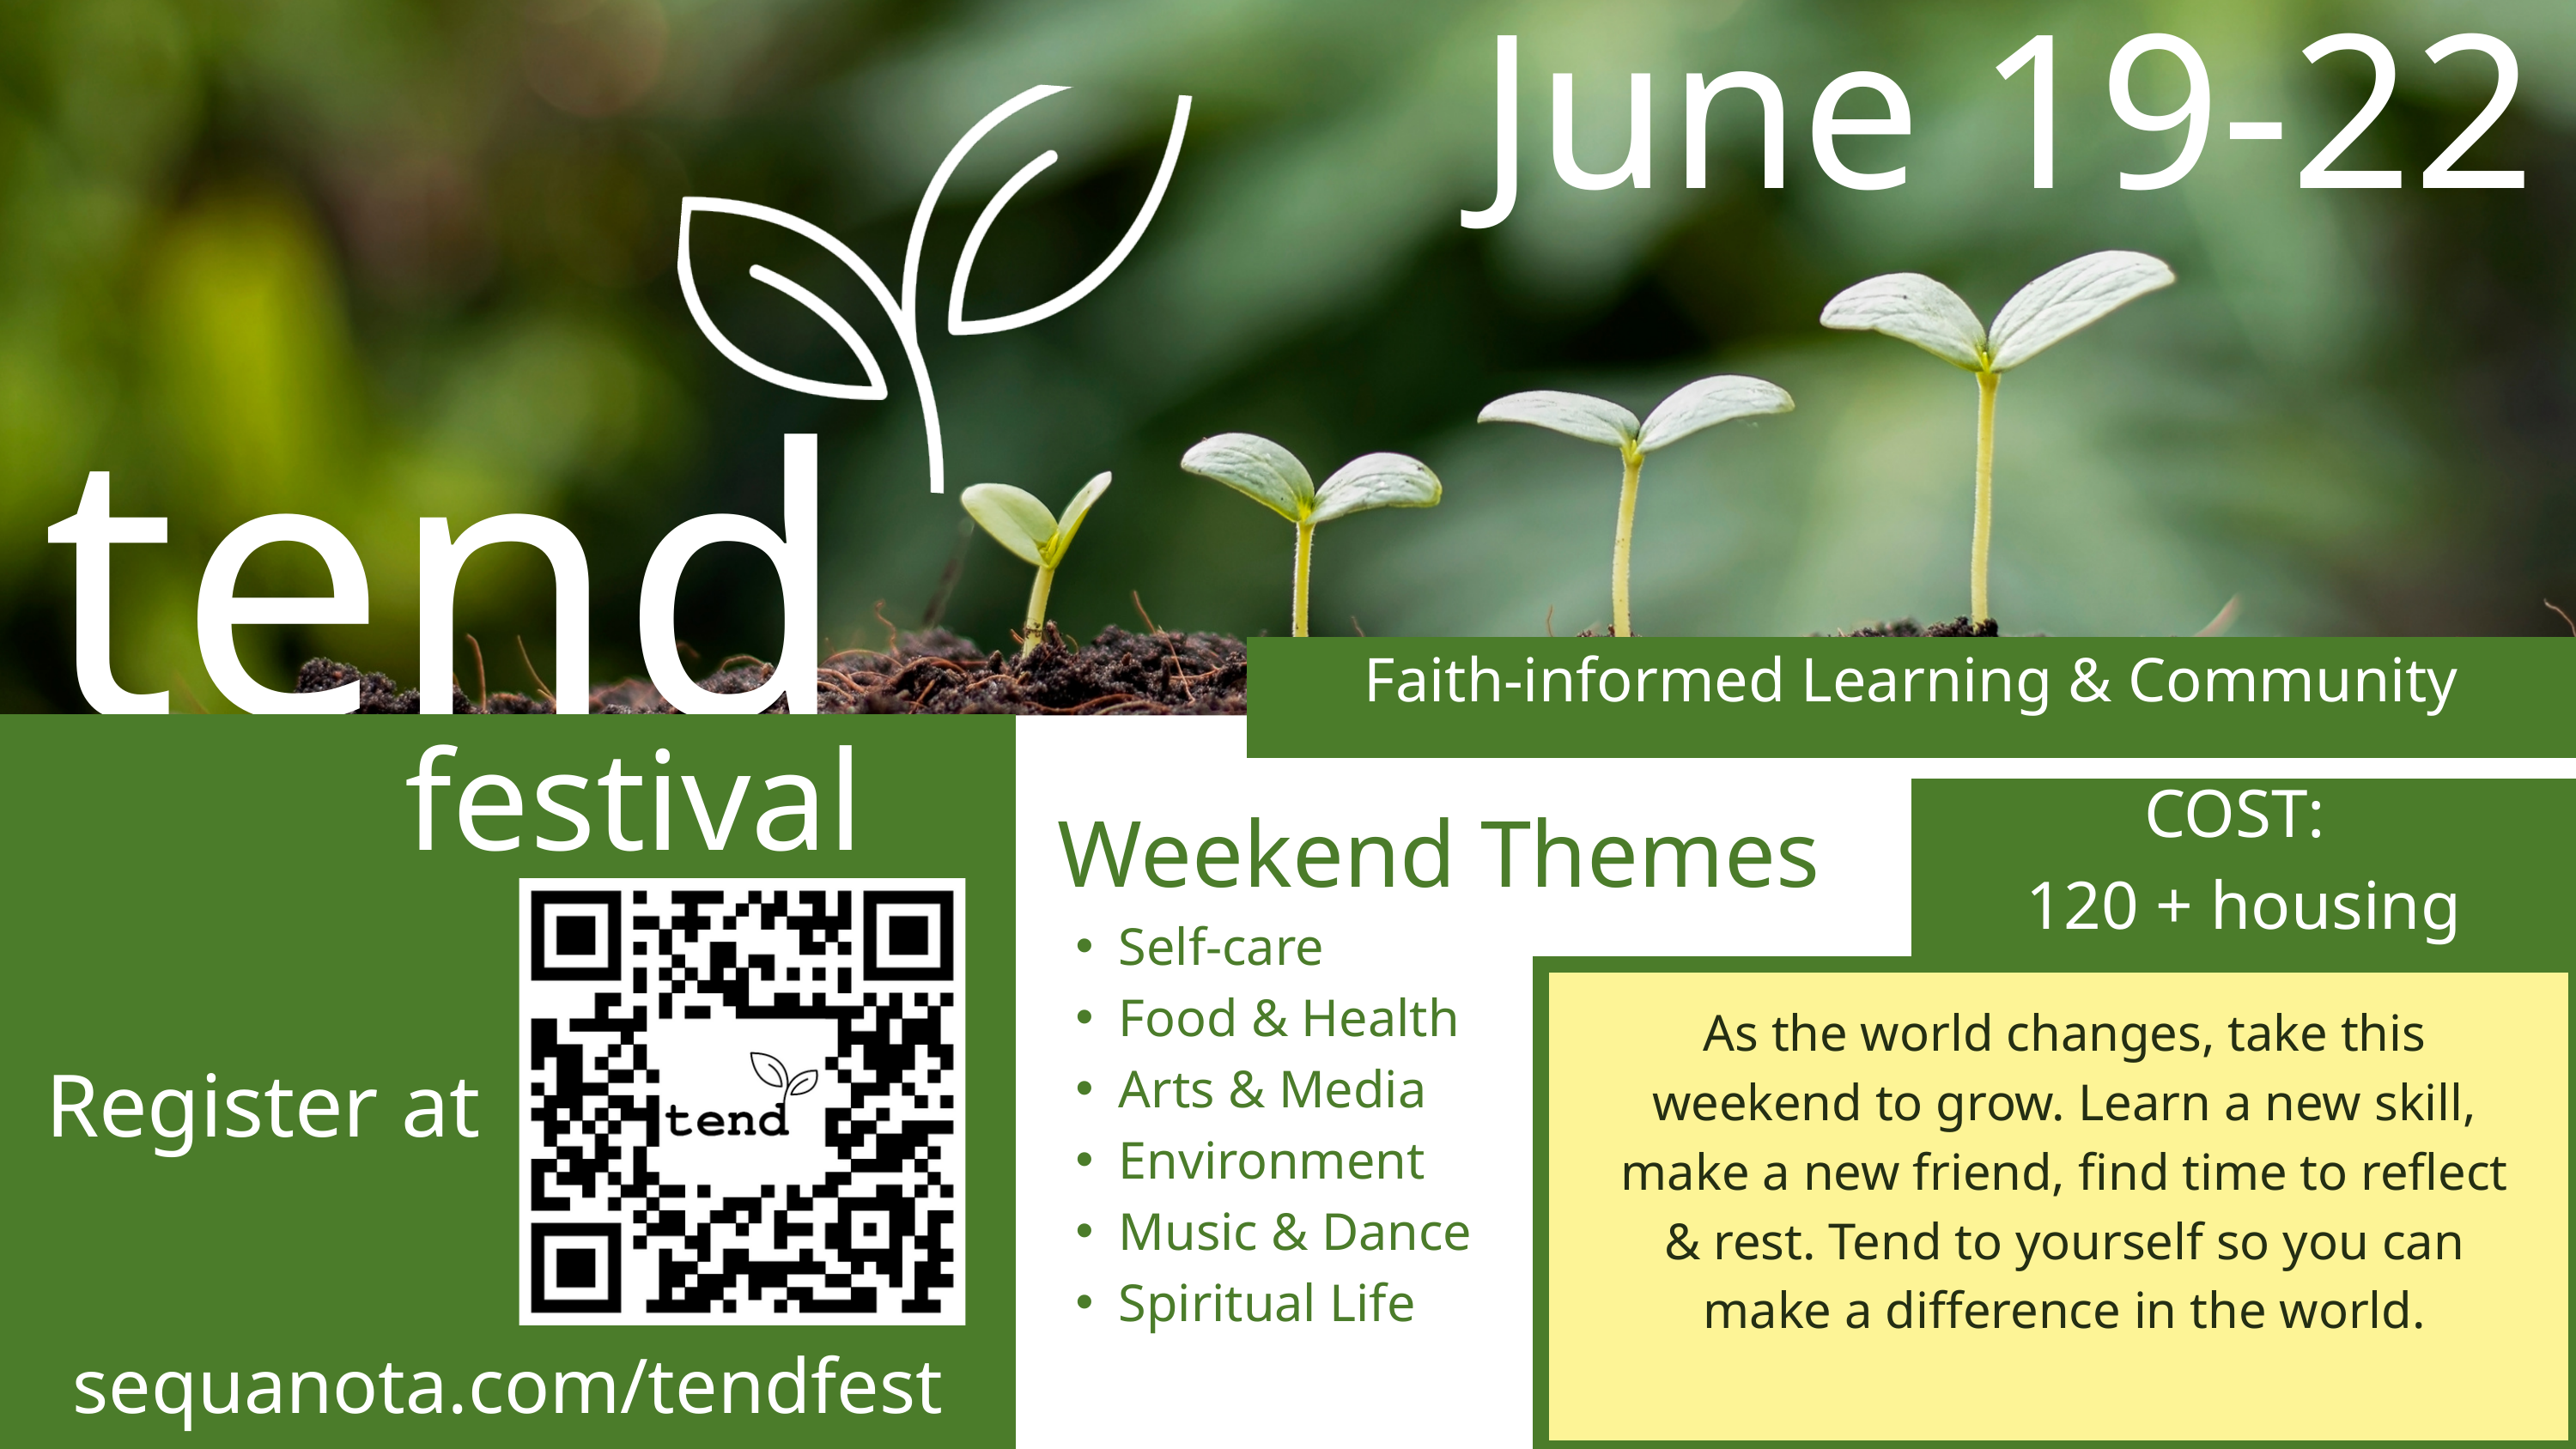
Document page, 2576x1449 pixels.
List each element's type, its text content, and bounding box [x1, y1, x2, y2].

text_box tend [42, 270, 1164, 793]
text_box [1911, 778, 2576, 964]
text_box [661, 58, 1187, 511]
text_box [1540, 964, 2576, 1449]
text_box Weekend Themes [1054, 777, 1823, 906]
text_box June 19-22 [1145, 21, 2536, 232]
text_box Self-care Food & Health Arts & Media Environment Music & Dance Spiritual Life [1032, 904, 1544, 1332]
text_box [0, 713, 1017, 1449]
text_box [0, 0, 2576, 716]
text_box festival [303, 684, 966, 712]
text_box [1247, 636, 2576, 759]
